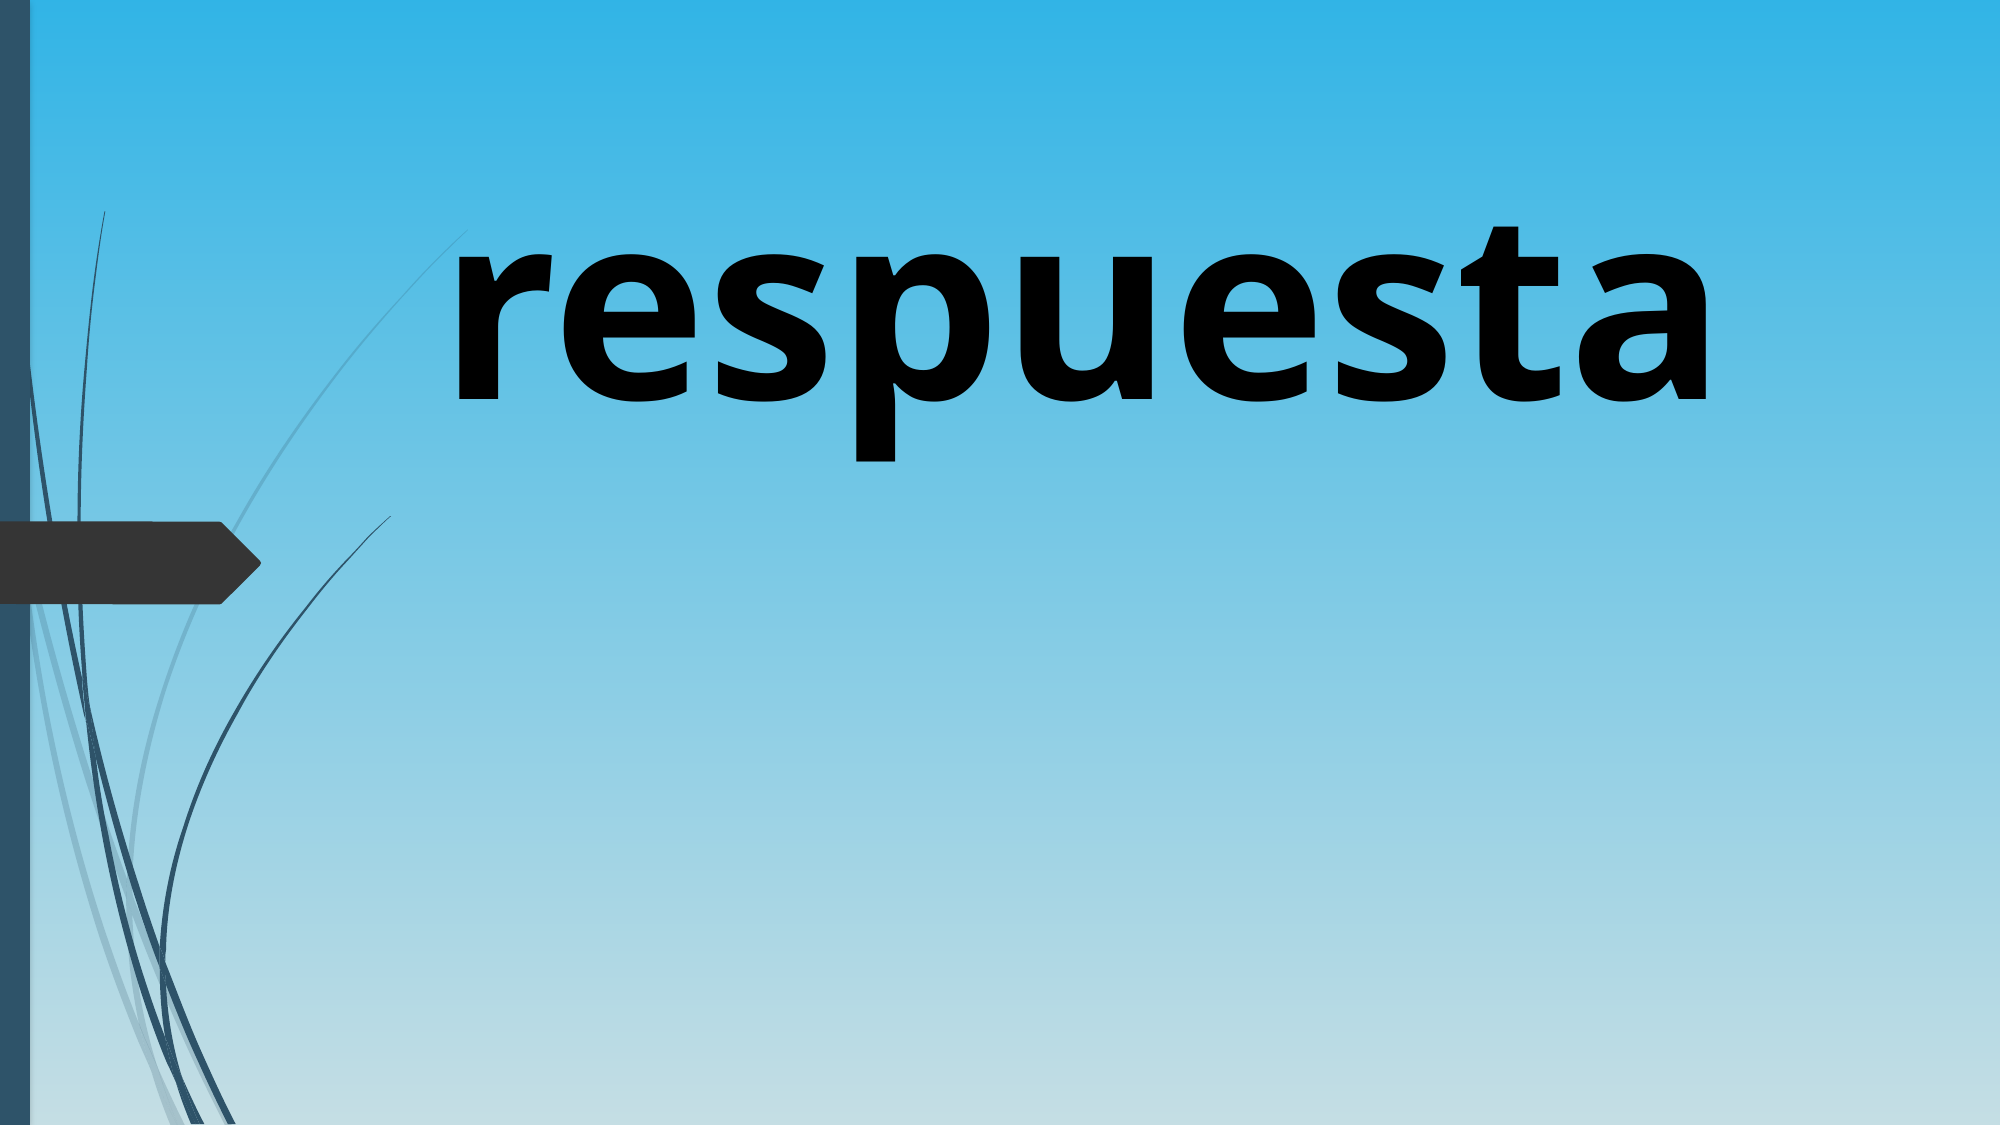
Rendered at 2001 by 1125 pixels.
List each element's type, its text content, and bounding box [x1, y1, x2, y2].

title respuesta [424, 99, 1888, 612]
